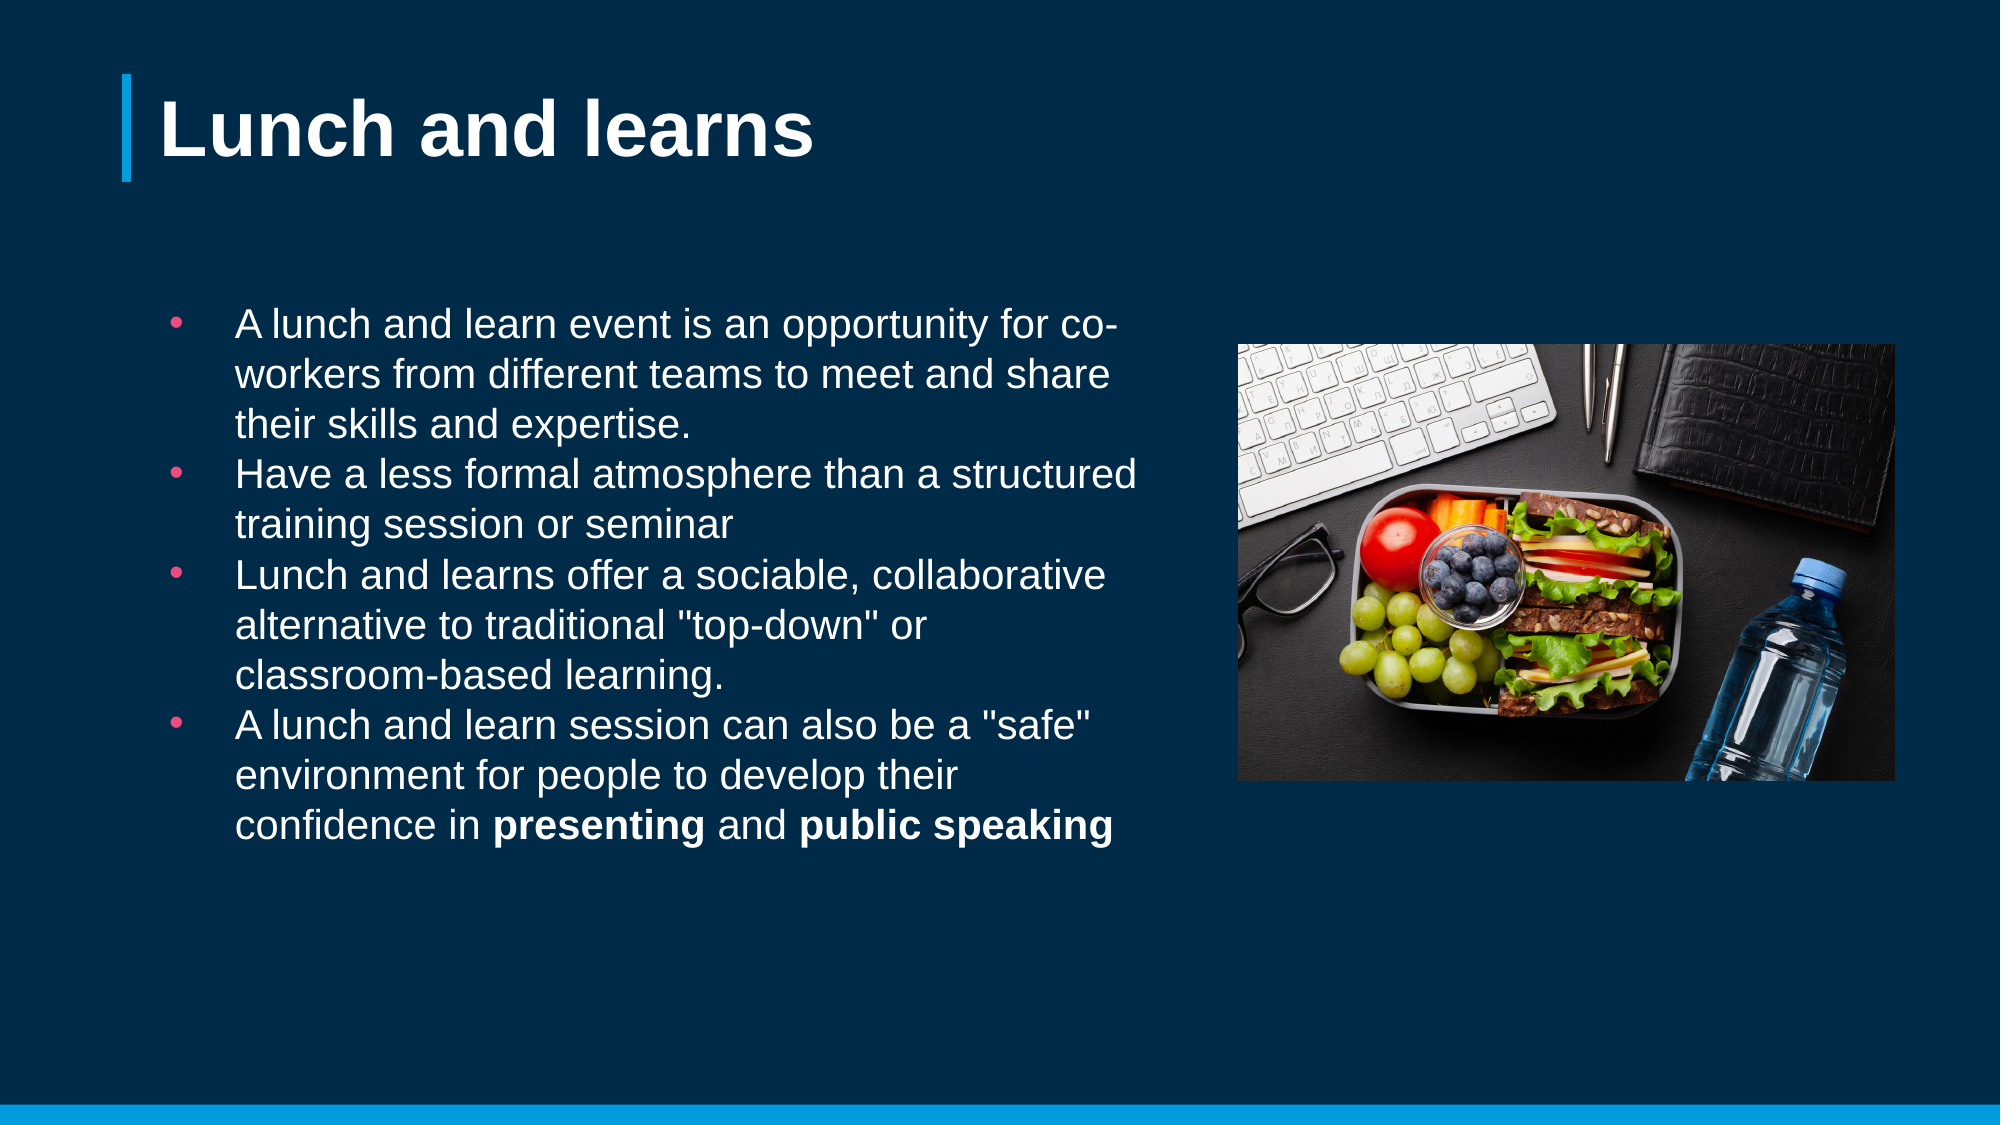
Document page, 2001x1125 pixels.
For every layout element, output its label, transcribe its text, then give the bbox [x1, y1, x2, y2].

list A lunch and learn event is an opportunity for co-workers from different teams to meet and share their skills and expertise. Have a less formal atmosphere than a structured training session or seminar Lunch and learns offer a sociable, collaborative alternative to traditional "top-down" or classroom-based learning. A lunch and learn session can also be a "safe" environment for people to develop their confidence in presenting and public speaking [159, 296, 1139, 1084]
title Lunch and learns [159, 93, 1863, 260]
picture [1237, 344, 1895, 781]
